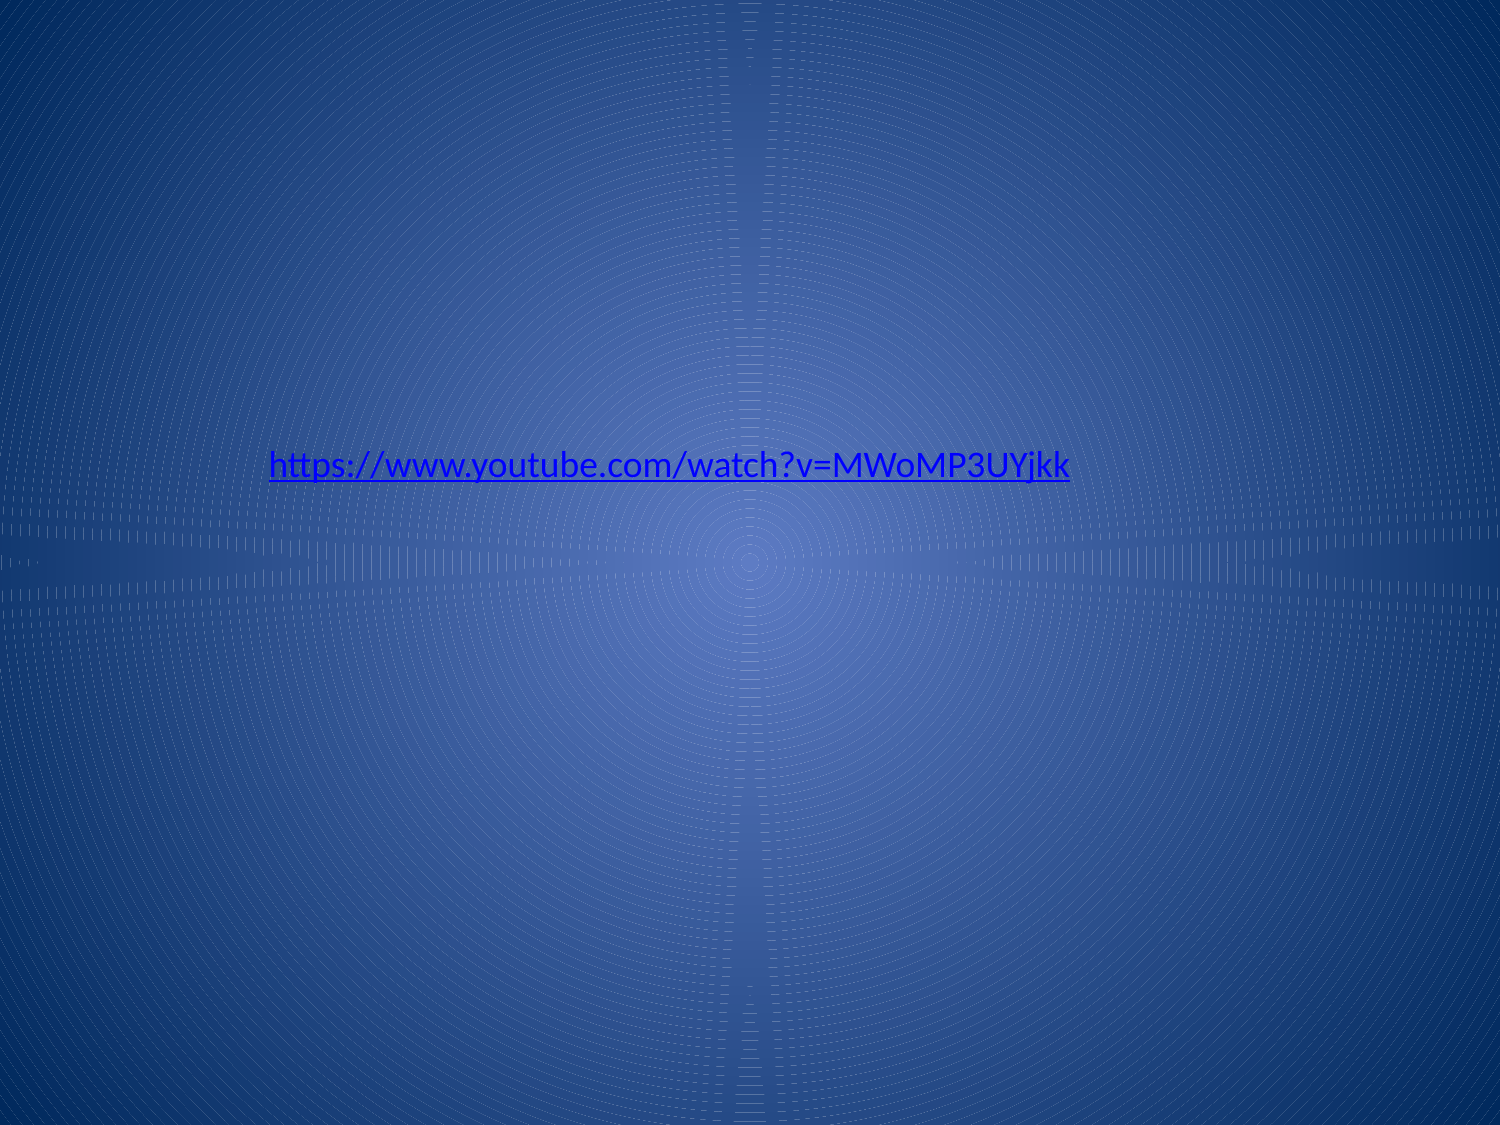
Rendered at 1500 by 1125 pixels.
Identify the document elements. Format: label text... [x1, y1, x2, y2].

text_box https://www.youtube.com/watch?v=MWoMP3UYjkk [253, 432, 1303, 538]
